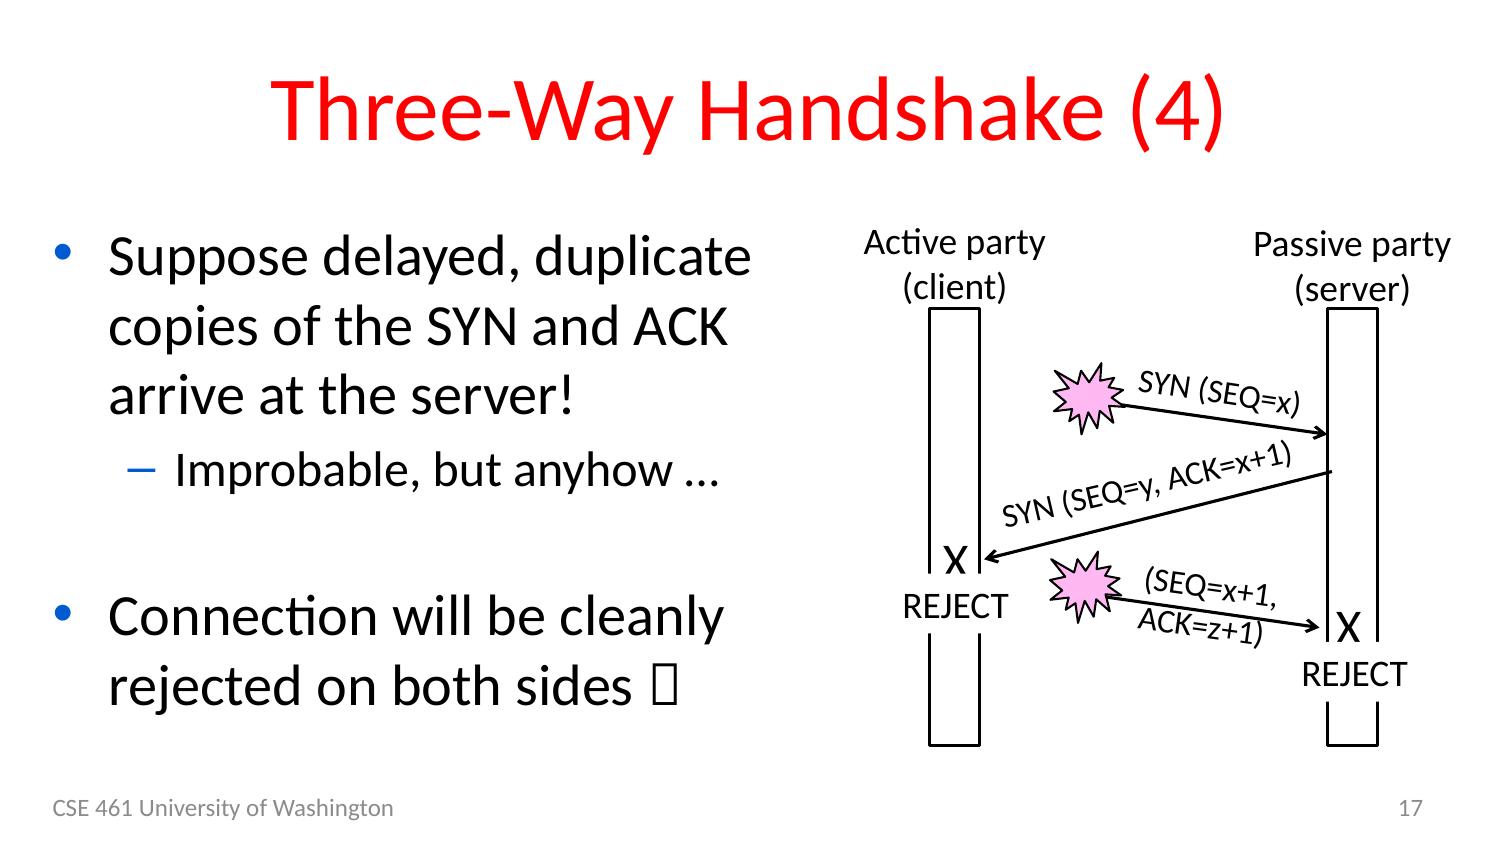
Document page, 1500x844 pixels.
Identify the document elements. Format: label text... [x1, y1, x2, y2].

footer CSE 461 University of Washington [37, 784, 513, 830]
list Suppose delayed, duplicate copies of the SYN and ACK arrive at the server! Improbable, but anyhow … Connection will be cleanly rejected on both sides  [37, 209, 873, 760]
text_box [862, 217, 1453, 746]
title Three-Way Handshake (4) [37, 33, 1463, 175]
slide_number 17 [1088, 784, 1439, 830]
